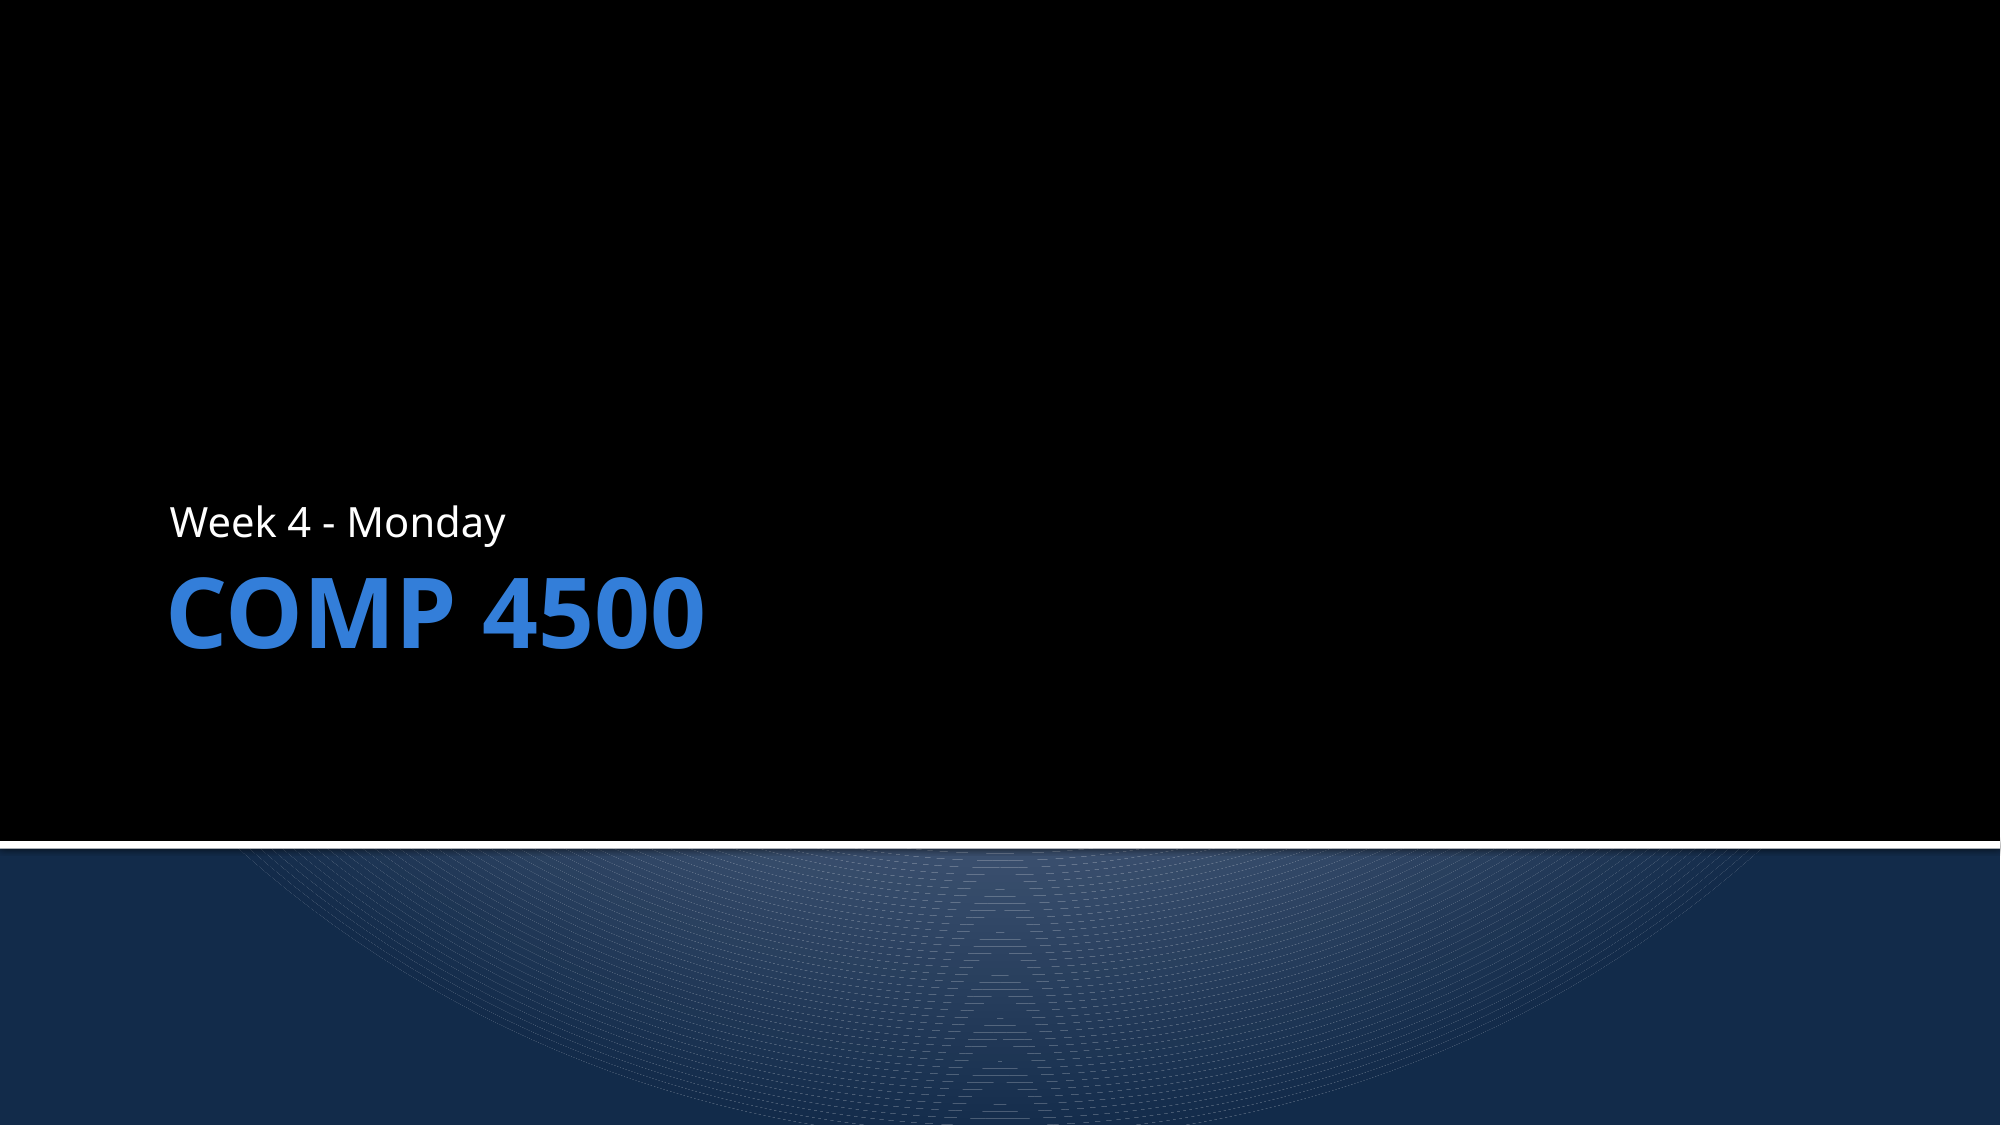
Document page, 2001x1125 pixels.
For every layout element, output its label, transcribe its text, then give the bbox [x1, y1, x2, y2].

subtitle Week 4 - Monday [150, 299, 1917, 546]
title COMP 4500 [150, 550, 1917, 825]
